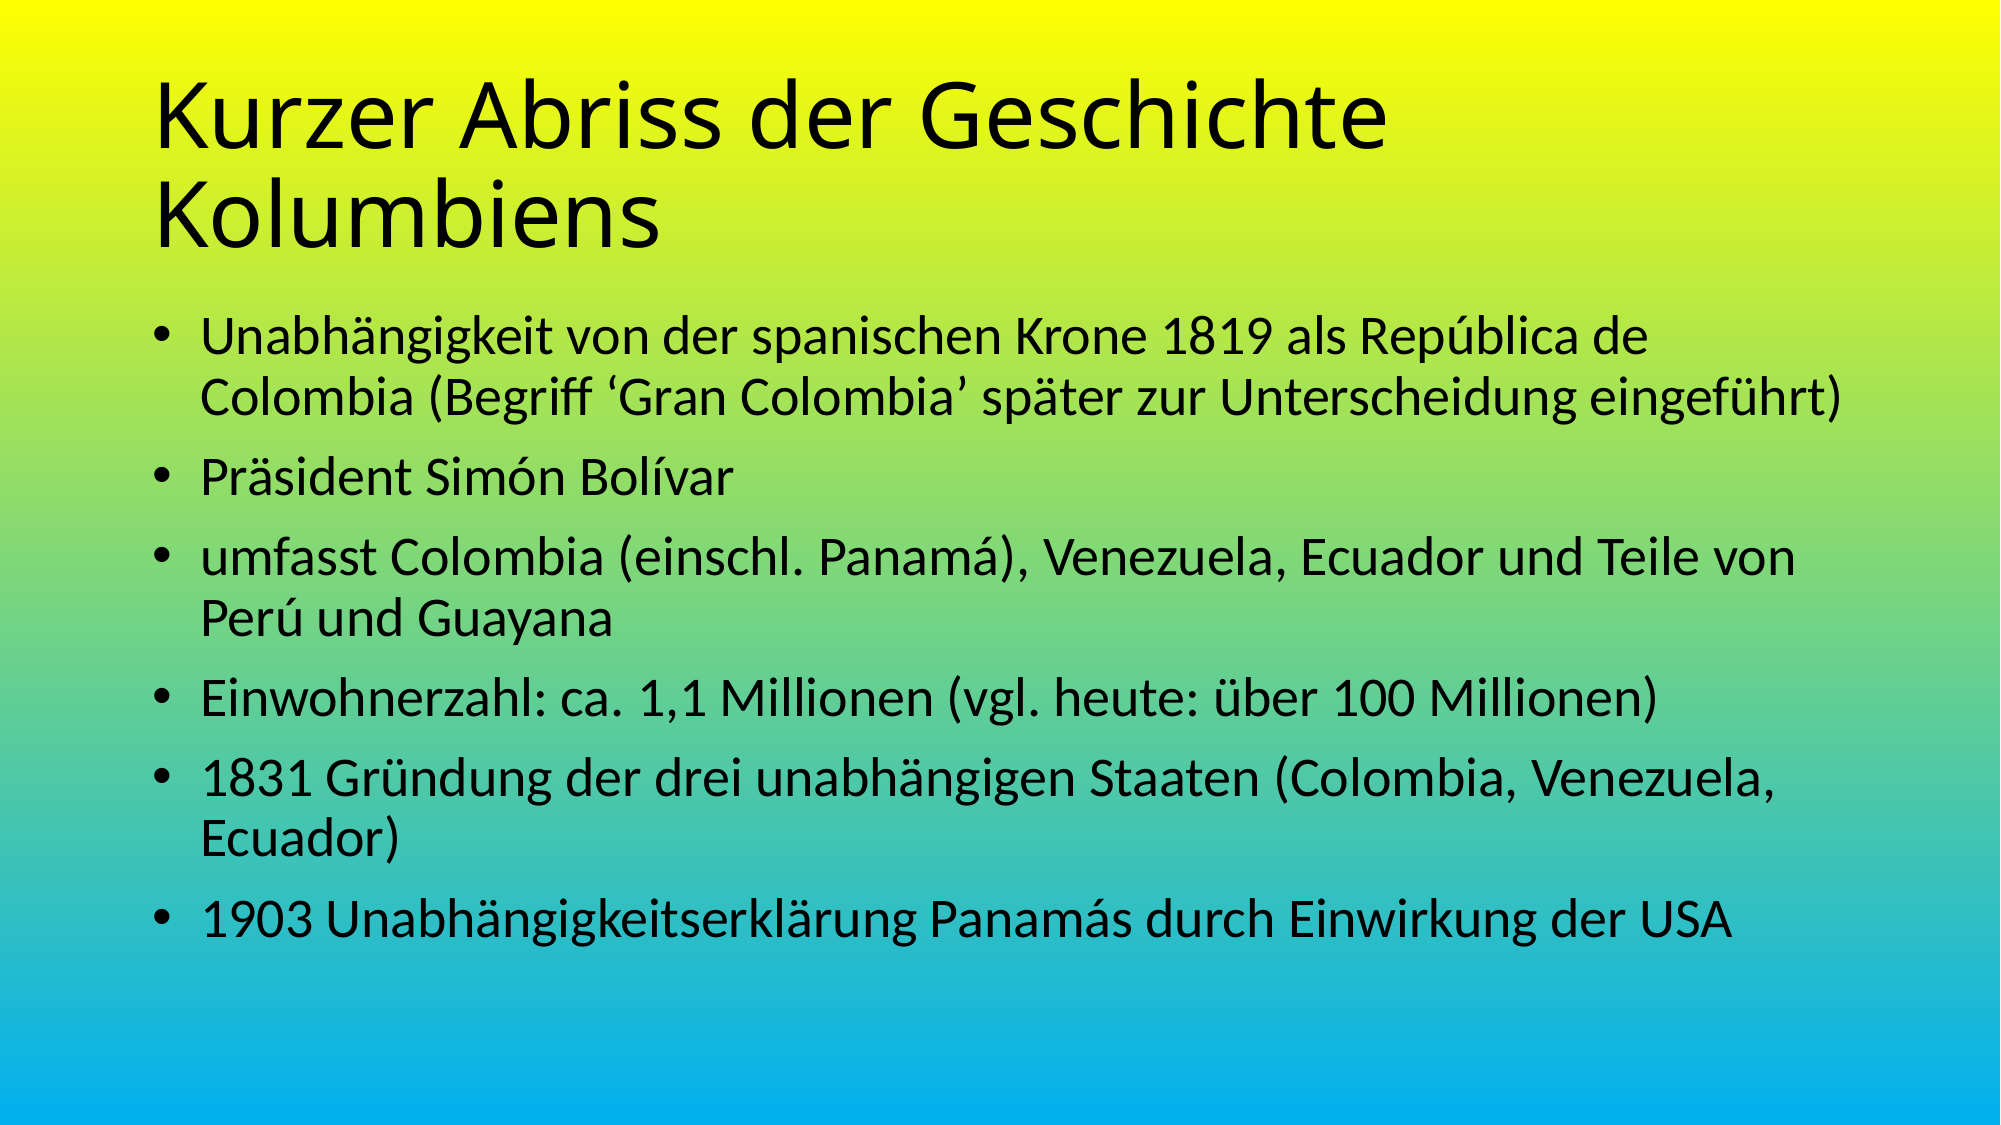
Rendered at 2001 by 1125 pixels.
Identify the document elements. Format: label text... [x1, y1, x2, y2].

text_box Kurzer Abriss der Geschichte Kolumbiens [137, 59, 1863, 278]
text_box Unabhängigkeit von der spanischen Krone 1819 als República de Colombia (Begriff ‘Gran Colombia’ später zur Unterscheidung eingeführt) Präsident Simón Bolívar umfasst Colombia (einschl. Panamá), Venezuela, Ecuador und Teile von Perú und Guayana Einwohnerzahl: ca. 1,1 Millionen (vgl. heute: über 100 Millionen) 1831 Gründung der drei unabhängigen Staaten (Colombia, Venezuela, Ecuador) 1903 Unabhängigkeitserklärung Panamás durch Einwirkung der USA [137, 299, 1863, 1014]
